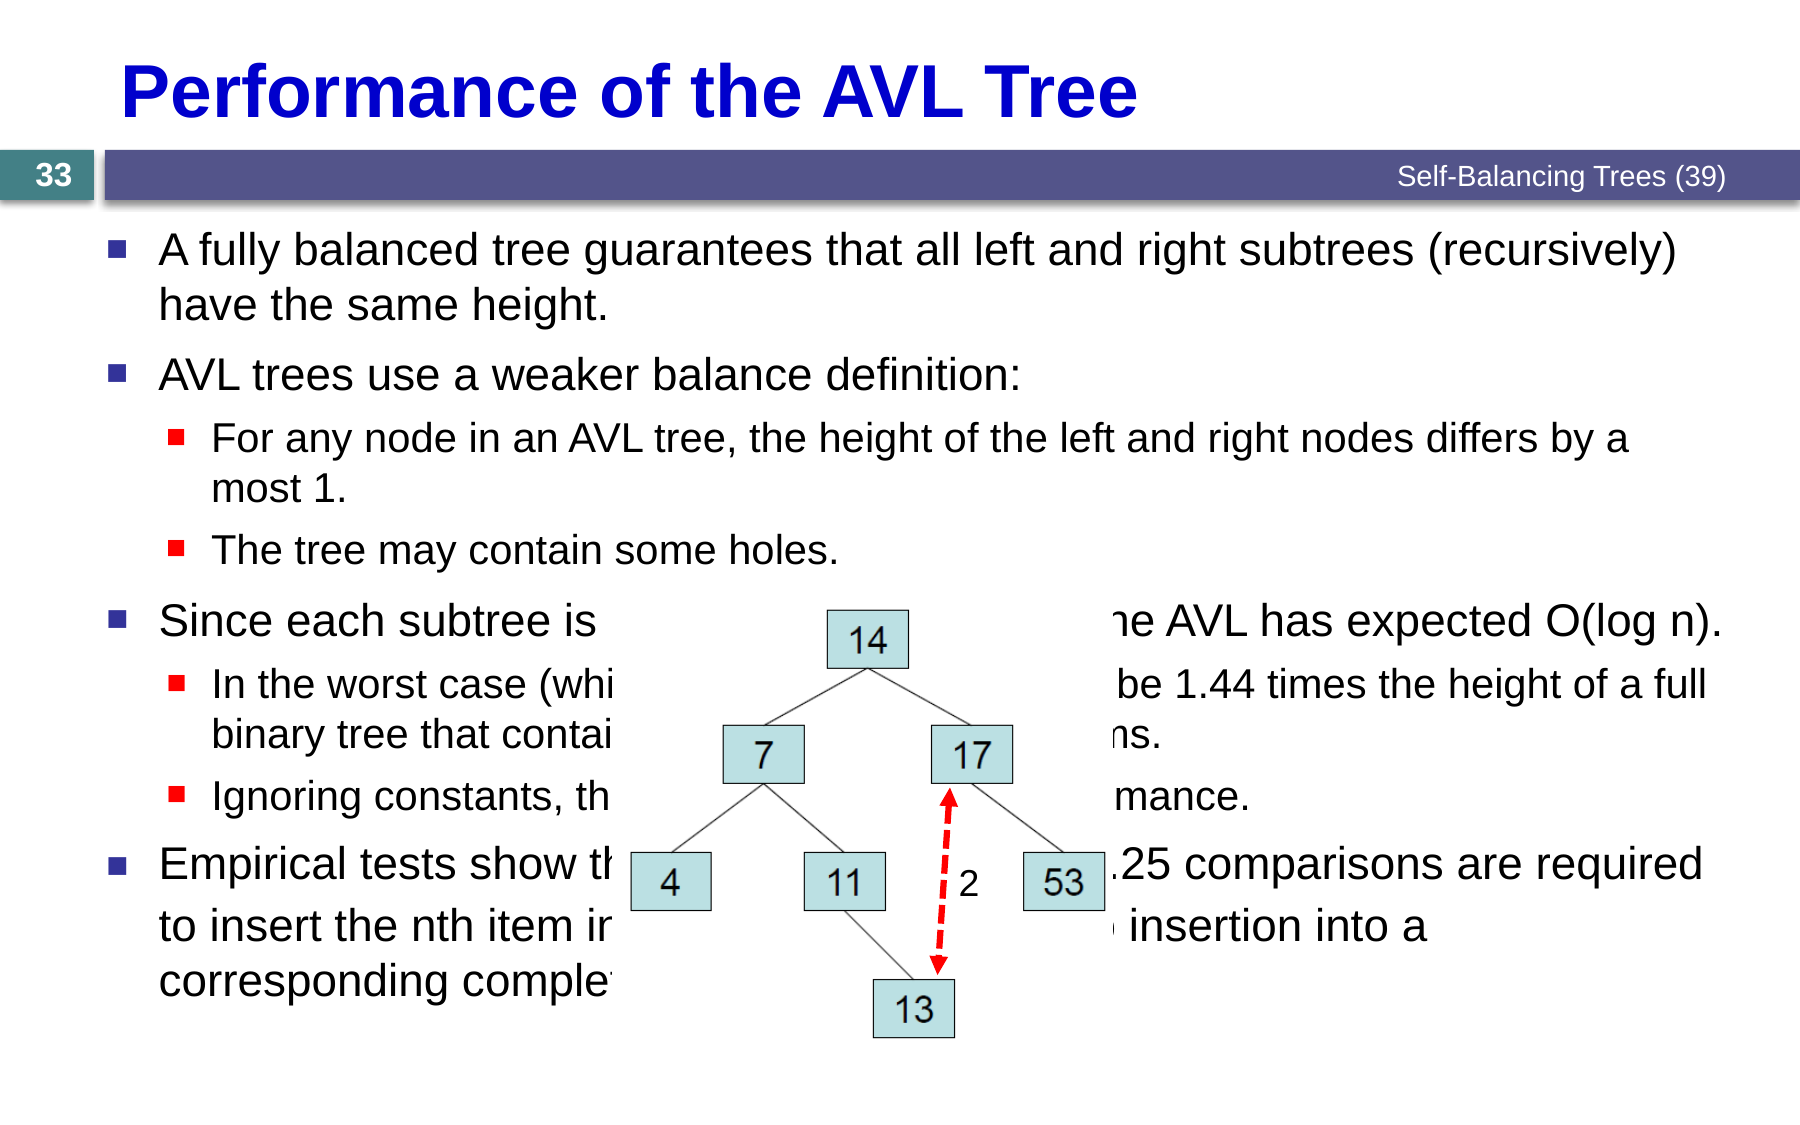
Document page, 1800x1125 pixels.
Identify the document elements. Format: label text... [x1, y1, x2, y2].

title Performance of the AVL Tree [105, 27, 1743, 149]
footer Self-Balancing Trees (39) [675, 149, 1743, 202]
text_box Since each subtree is kept close to balanced, the AVL has expected O(log n). In the worst case (which is rare) an AVL tree can be 1.44 times the height of a full binary tree that contains the same number of items. Ignoring constants, this still yields O(log n) performance. Empirical tests show that on average log2.n + 0.25 comparisons are required to insert the nth item into an AVL tree – close to insertion into a corresponding complete binary search tree. [91, 583, 1743, 1063]
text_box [612, 600, 1113, 1047]
list A fully balanced tree guarantees that all left and right subtrees (recursively) have the same height. AVL trees use a weaker balance definition: For any node in an AVL tree, the height of the left and right nodes differs by a most 1. The tree may contain some holes. [90, 212, 1709, 585]
slide_number 33 [0, 150, 108, 196]
